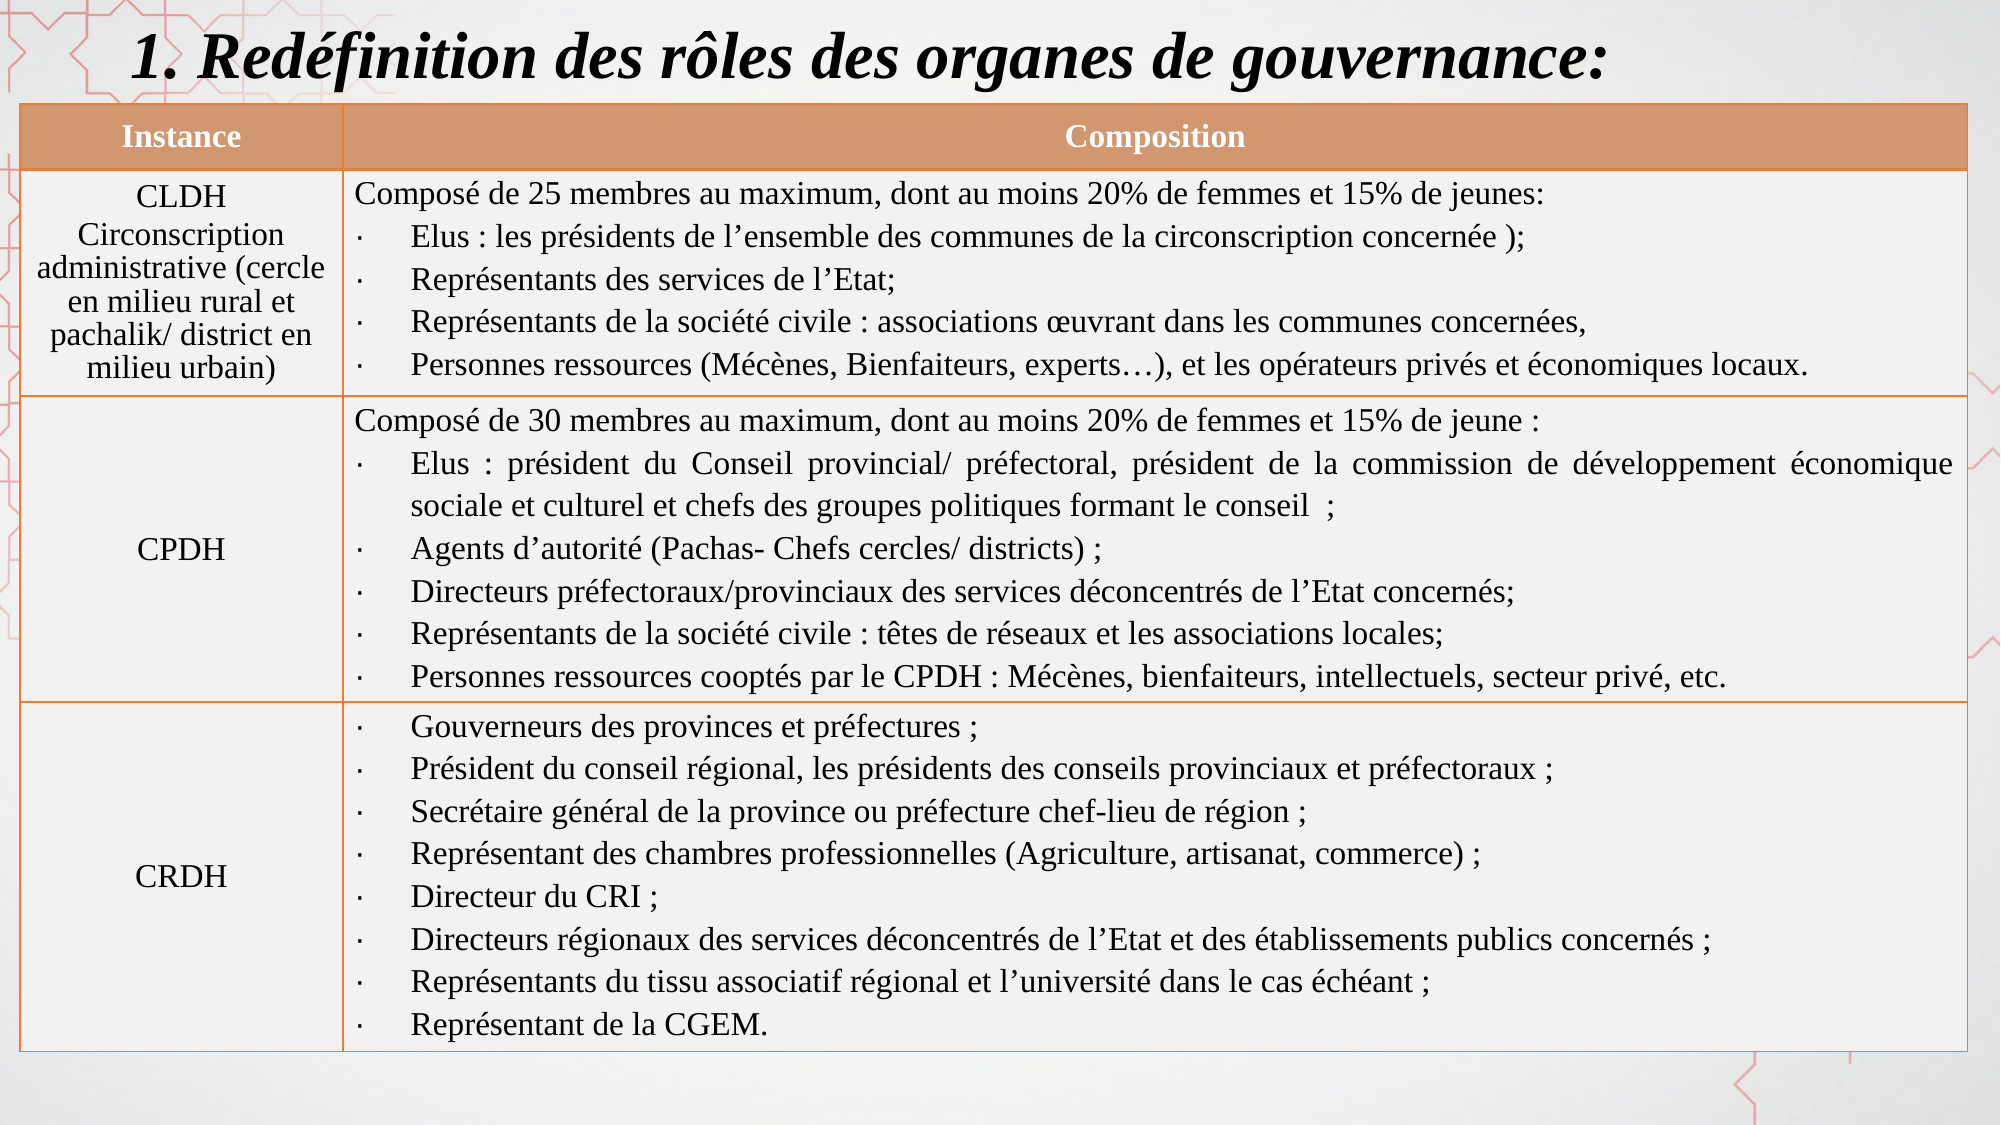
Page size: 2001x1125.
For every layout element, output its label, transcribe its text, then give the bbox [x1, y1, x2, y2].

table_header Instance [21, 105, 342, 168]
table_cell CRDH [21, 703, 342, 1051]
table_cell Composé de 25 membres au maximum, dont au moins 20% de femmes et 15% de jeunes: Elus : les présidents de l’ensemble des communes de la circonscription concernée ); Représentants des services de l’Etat; Représentants de la société civile : associations œuvrant dans les communes concernées, Personnes ressources (Mécènes, Bienfaiteurs, experts…), et les opérateurs privés et économiques locaux. [344, 171, 1967, 395]
table_cell CPDH [21, 397, 342, 701]
title 1. Redéfinition des rôles des organes de gouvernance: [115, 0, 1841, 103]
table_cell CLDH Circonscription administrative (cercle en milieu rural et pachalik/ district en milieu urbain) [21, 171, 342, 395]
picture [0, 0, 2001, 1125]
table_header Composition [344, 105, 1967, 168]
table_cell Gouverneurs des provinces et préfectures ; Président du conseil régional, les présidents des conseils provinciaux et préfectoraux ; Secrétaire général de la province ou préfecture chef-lieu de région ; Représentant des chambres professionnelles (Agriculture, artisanat, commerce) ; Directeur du CRI ; Directeurs régionaux des services déconcentrés de l’Etat et des établissements publics concernés ; Représentants du tissu associatif régional et l’université dans le cas échéant ; Représentant de la CGEM. [344, 703, 1967, 1051]
table_cell Composé de 30 membres au maximum, dont au moins 20% de femmes et 15% de jeune : Elus : président du Conseil provincial/ préfectoral, président de la commission de développement économique sociale et culturel et chefs des groupes politiques formant le conseil ; Agents d’autorité (Pachas- Chefs cercles/ districts) ; Directeurs préfectoraux/provinciaux des services déconcentrés de l’Etat concernés; Représentants de la société civile : têtes de réseaux et les associations locales; Personnes ressources cooptés par le CPDH : Mécènes, bienfaiteurs, intellectuels, secteur privé, etc. [344, 397, 1967, 701]
